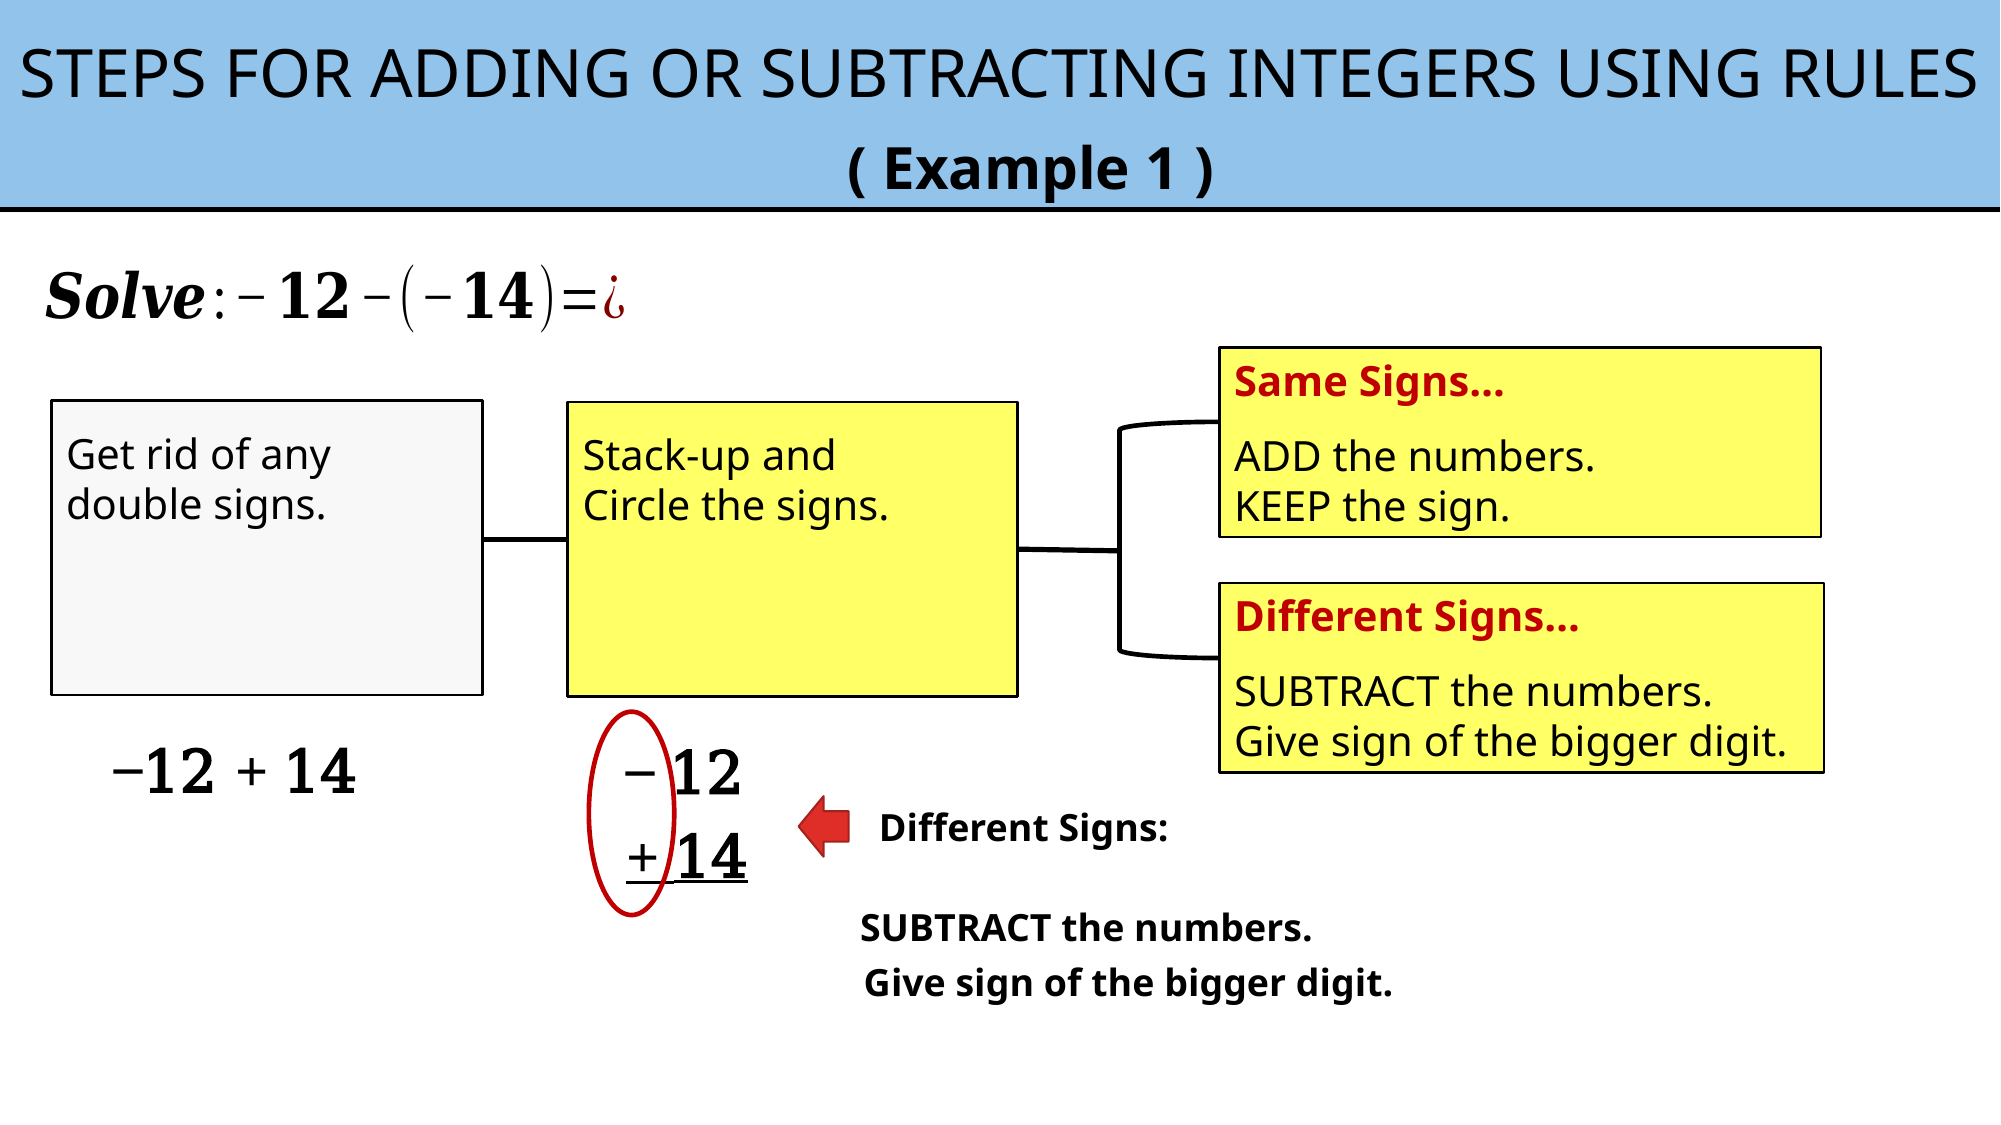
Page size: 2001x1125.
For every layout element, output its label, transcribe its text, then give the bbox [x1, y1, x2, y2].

text_box Different Signs: [854, 796, 1220, 856]
text_box [587, 775, 676, 917]
text_box SUBTRACT the numbers. [835, 896, 1328, 956]
text_box ̶ 12 + 14 [98, 775, 405, 816]
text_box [51, 347, 1825, 775]
title Steps for Adding or Subtracting Integers Using Rules [0, 0, 2000, 207]
text_box Give sign of the bigger digit. [839, 951, 1419, 1012]
text_box [797, 795, 850, 858]
text_box ( Example 1 ) [799, 123, 1262, 209]
text_box ̶ 12 + 14 [638, 775, 917, 916]
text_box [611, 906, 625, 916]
